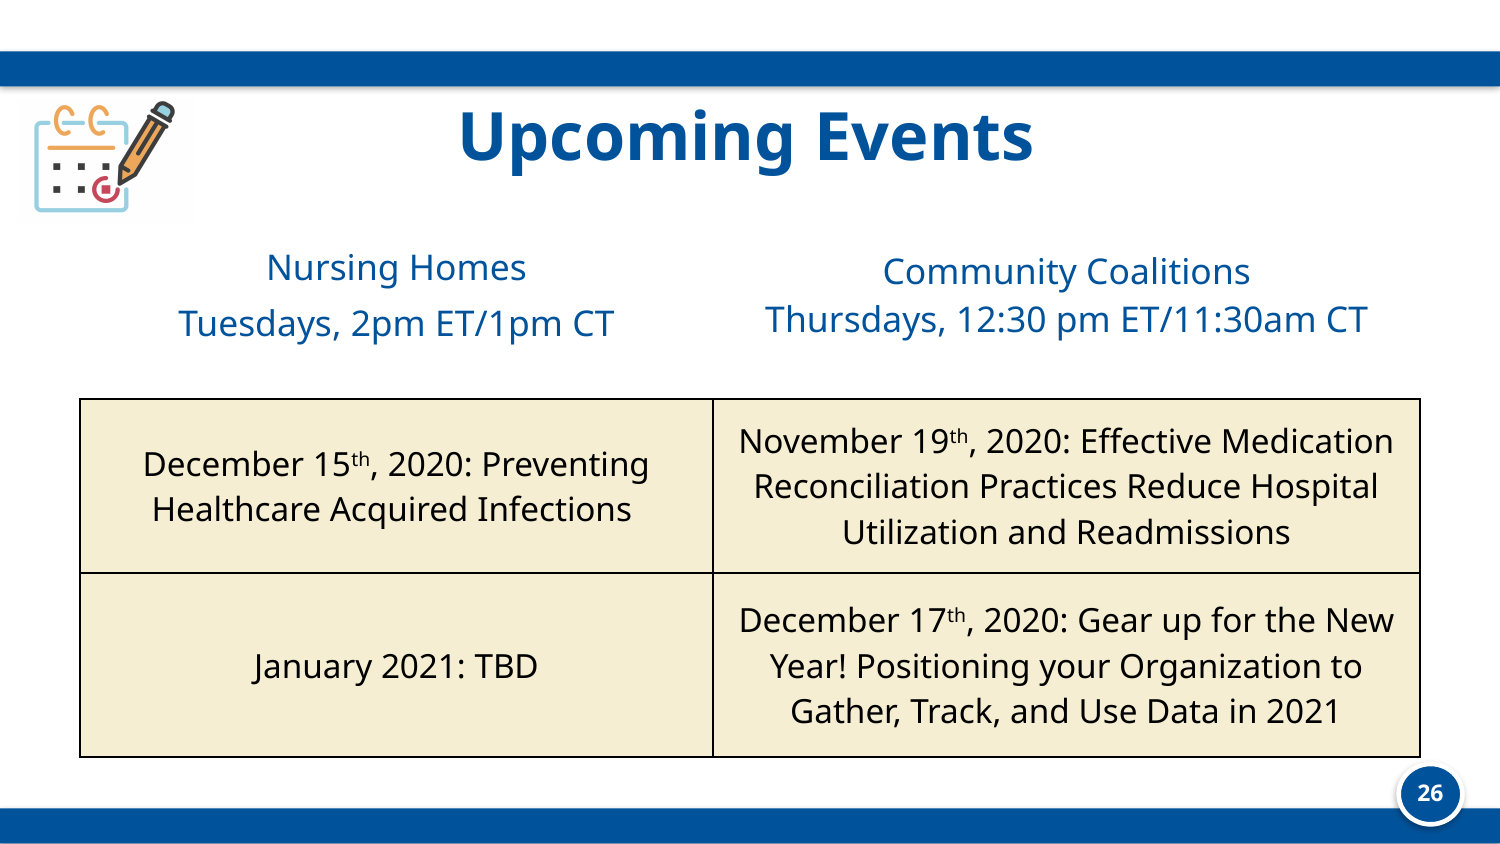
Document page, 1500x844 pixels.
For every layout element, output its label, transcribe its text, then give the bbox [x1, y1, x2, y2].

table_cell January 2021: TBD [81, 574, 712, 756]
picture [16, 99, 196, 223]
table_cell December 15th, 2020: Preventing Healthcare Acquired Infections [81, 400, 712, 572]
title Upcoming Events [75, 86, 1418, 166]
table_header Community Coalitions Thursdays, 12:30 pm ET/11:30am CT [713, 191, 1420, 398]
table_cell December 17th, 2020: Gear up for the New Year! Positioning your Organization to Gather, Track, and Use Data in 2021 [714, 574, 1419, 756]
table_cell November 19th, 2020: Effective Medication Reconciliation Practices Reduce Hospital Utilization and Readmissions [714, 400, 1419, 572]
table_header Nursing Homes Tuesdays, 2pm ET/1pm CT [80, 191, 713, 398]
